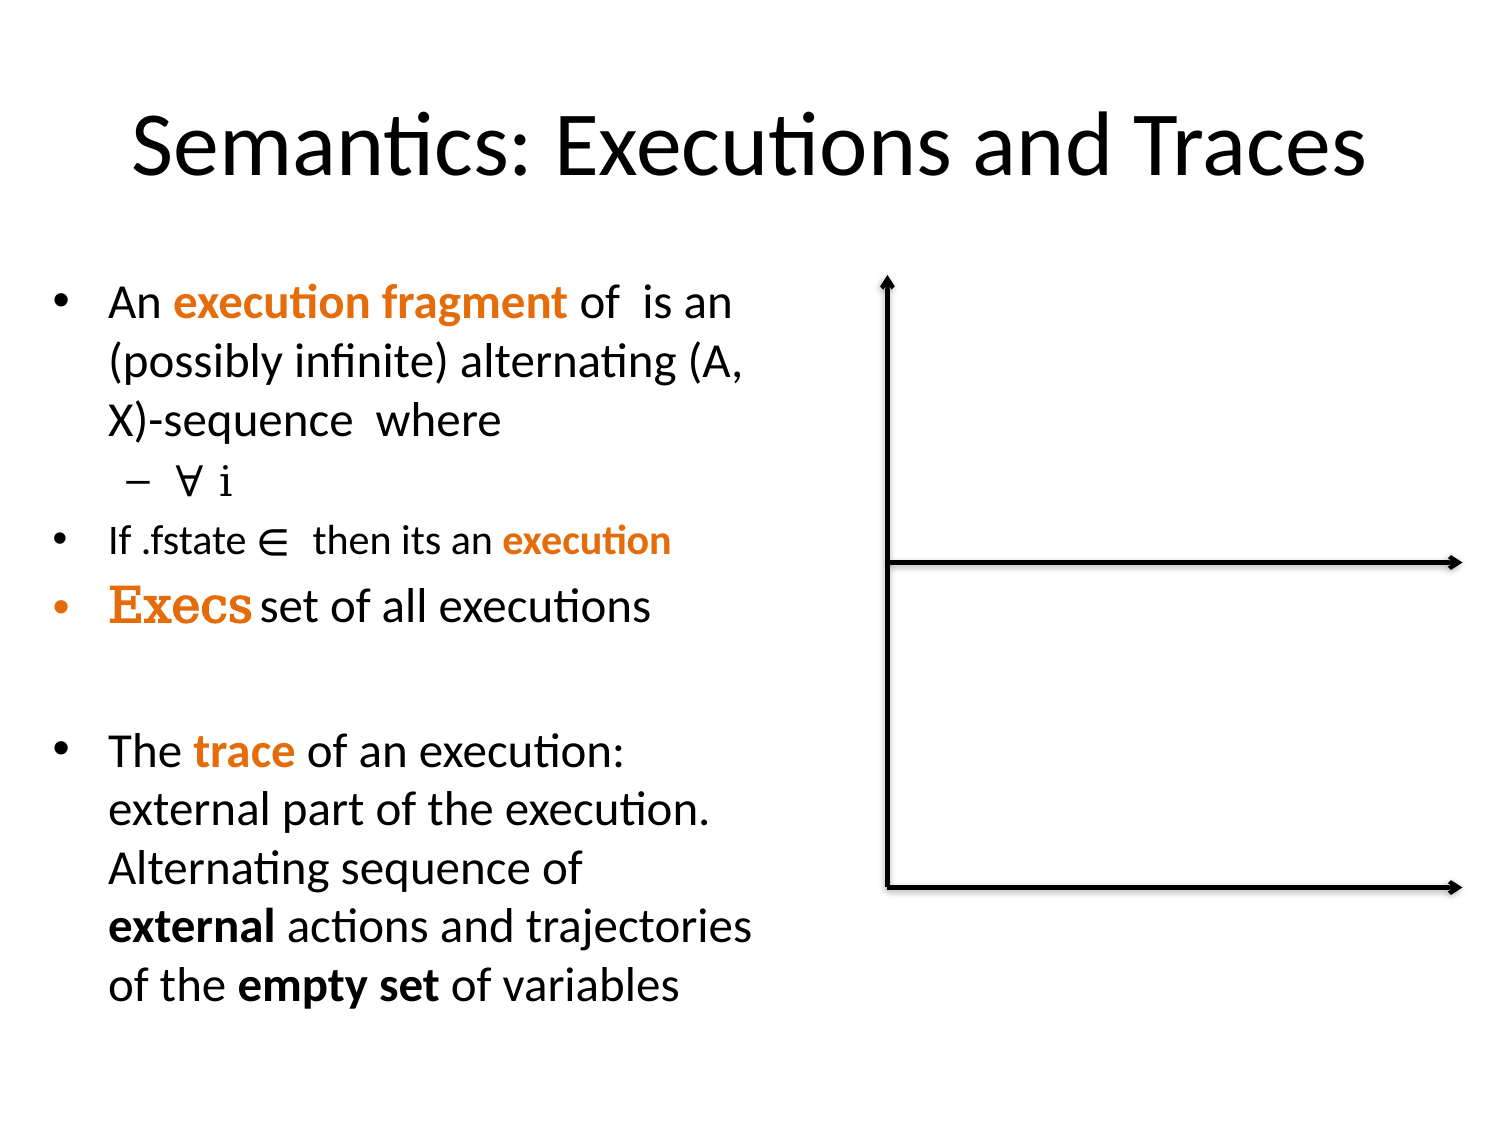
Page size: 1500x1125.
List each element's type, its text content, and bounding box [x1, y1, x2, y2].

title Semantics: Executions and Traces [75, 45, 1425, 233]
